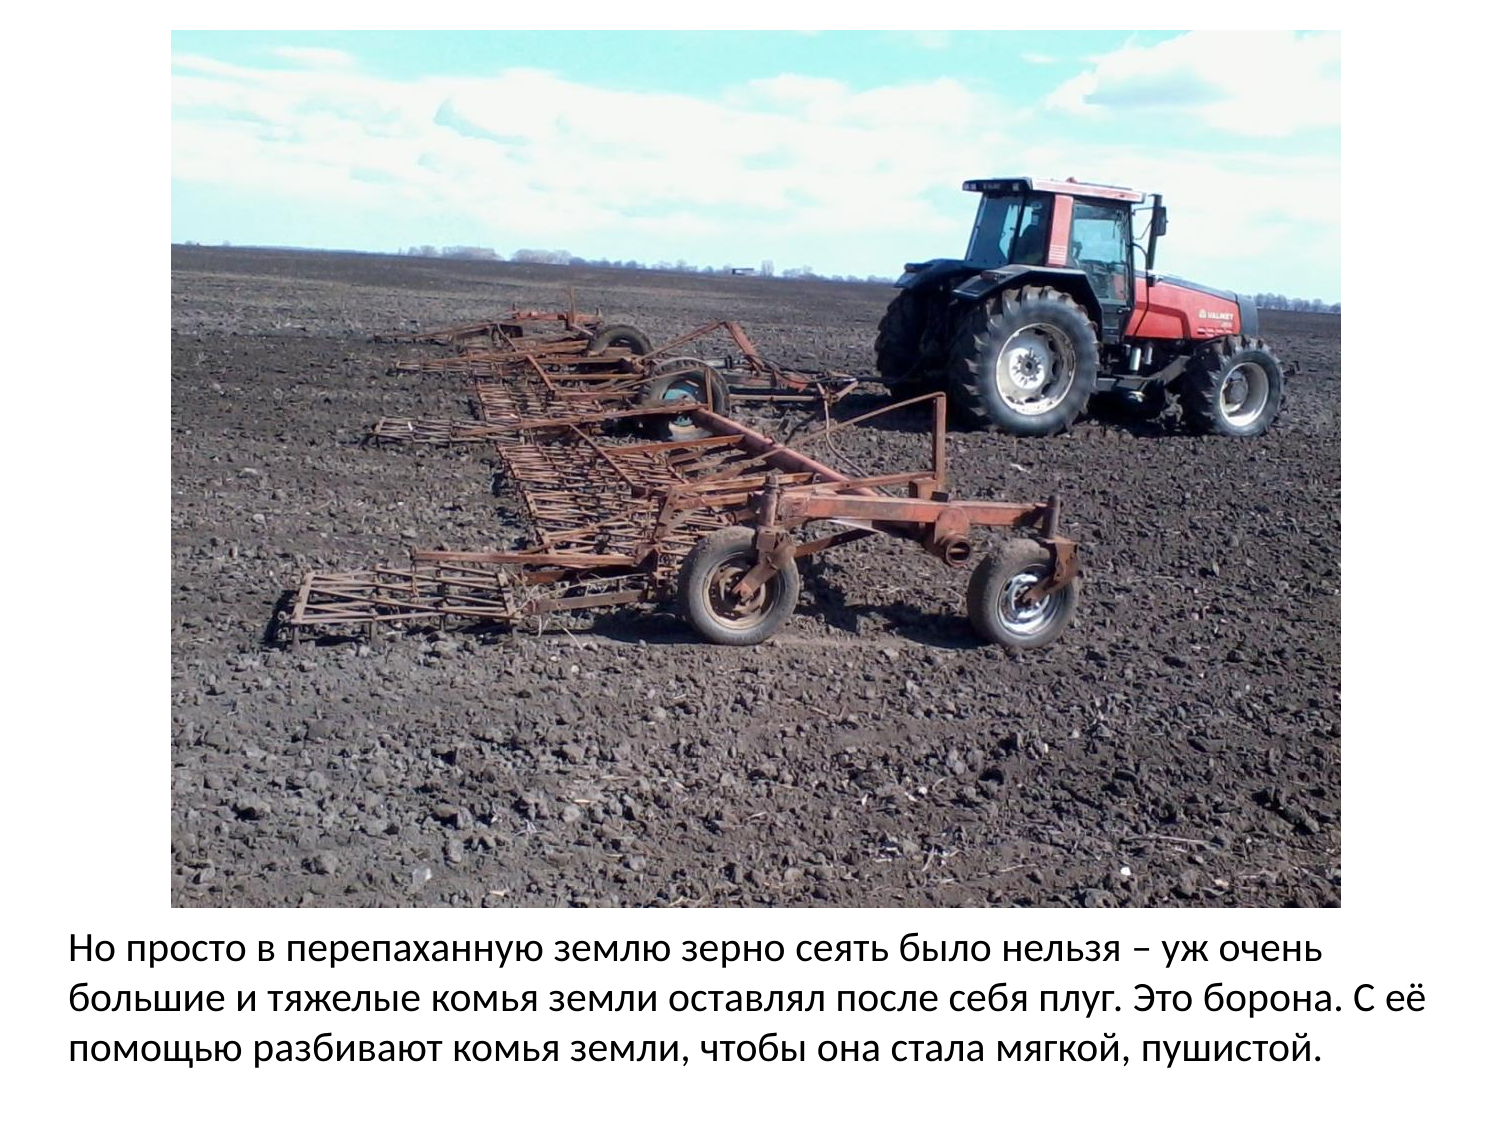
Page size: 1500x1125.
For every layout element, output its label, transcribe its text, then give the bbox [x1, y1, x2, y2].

picture [170, 30, 1341, 909]
list Но просто в перепаханную землю зерно сеять было нельзя – уж очень большие и тяжелые комья земли оставлял после себя плуг. Это борона. С её помощью разбивают комья земли, чтобы она стала мягкой, пушистой. [53, 912, 1447, 1125]
